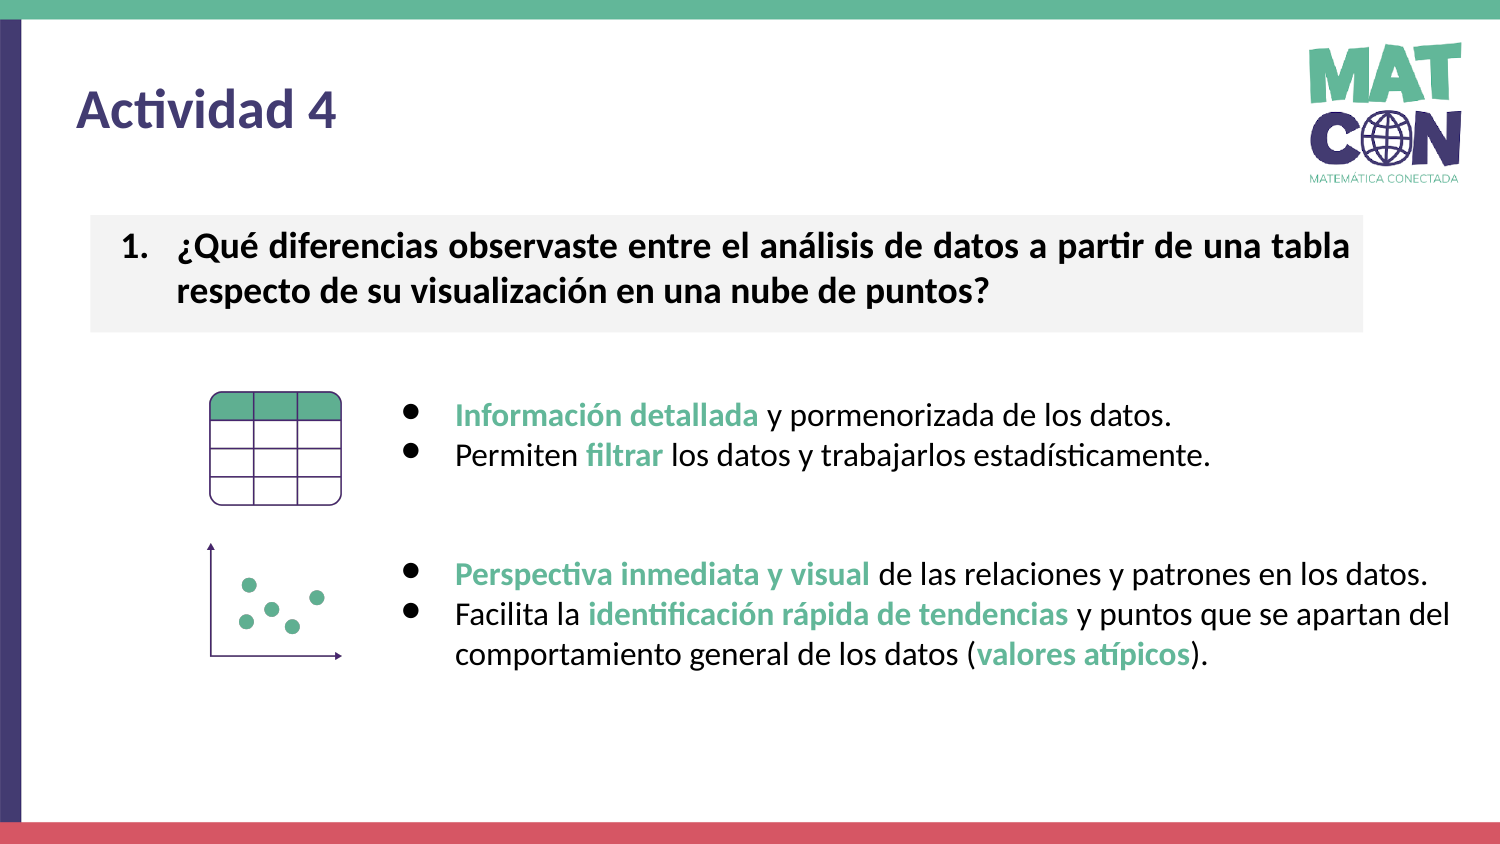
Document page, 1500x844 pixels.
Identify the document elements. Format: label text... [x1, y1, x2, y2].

text_box Información detallada y pormenorizada de los datos. Permiten filtrar los datos y trabajarlos estadísticamente. Perspectiva inmediata y visual de las relaciones y patrones en los datos. Facilita la identificación rápida de tendencias y puntos que se apartan del comportamiento general de los datos (valores atípicos). [365, 377, 1467, 688]
text_box ¿Qué diferencias observaste entre el análisis de datos a partir de una tabla respecto de su visualización en una nube de puntos? [90, 215, 1364, 333]
text_box Actividad 4 [65, 67, 1071, 146]
picture [0, 0, 1500, 844]
